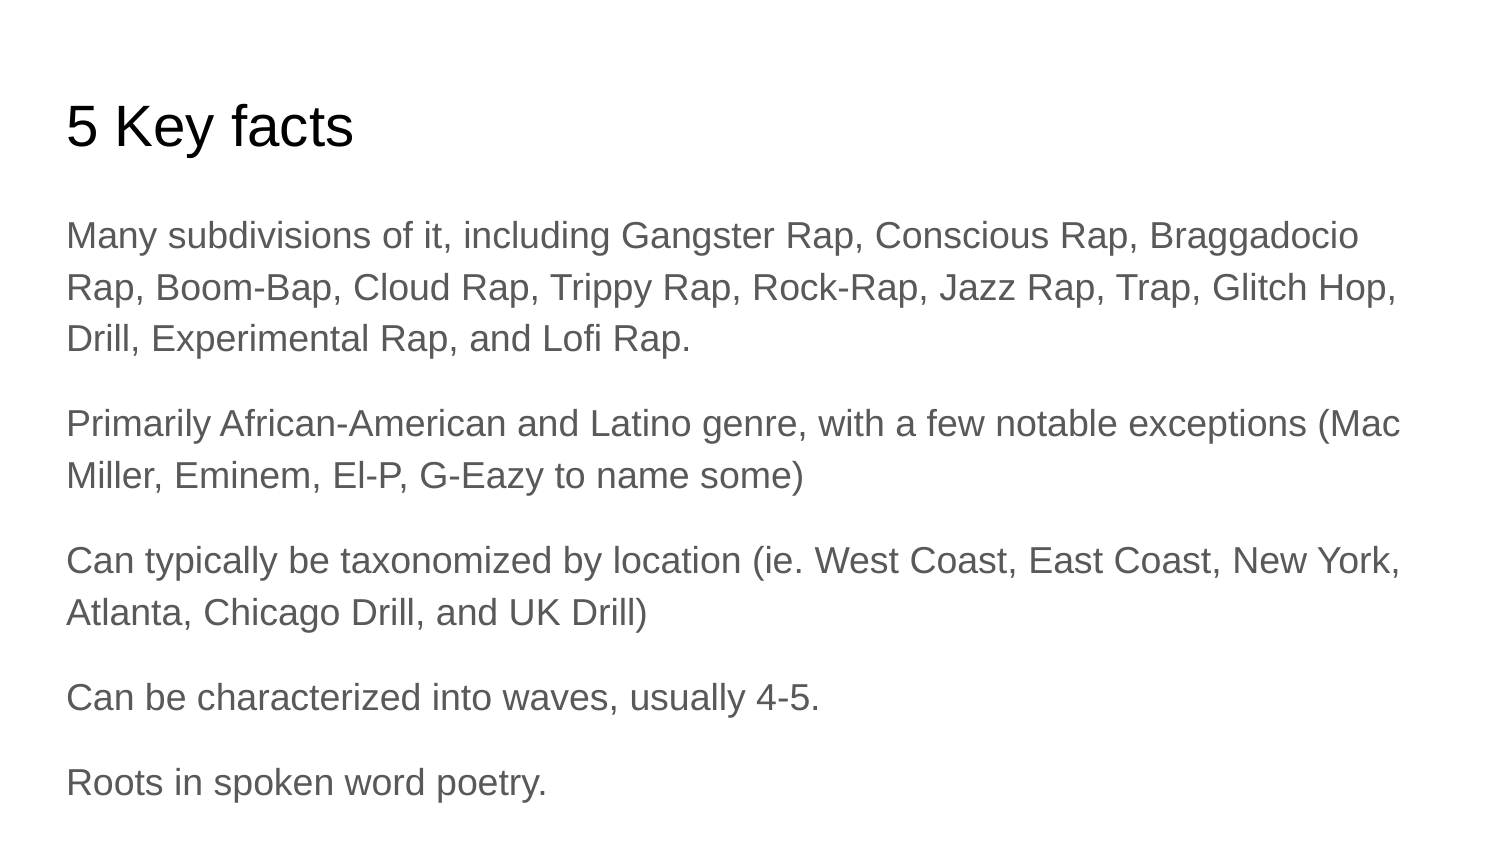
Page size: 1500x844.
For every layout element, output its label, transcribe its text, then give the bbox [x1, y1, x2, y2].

list Many subdivisions of it, including Gangster Rap, Conscious Rap, Braggadocio Rap, Boom-Bap, Cloud Rap, Trippy Rap, Rock-Rap, Jazz Rap, Trap, Glitch Hop, Drill, Experimental Rap, and Lofi Rap. Primarily African-American and Latino genre, with a few notable exceptions (Mac Miller, Eminem, El-P, G-Eazy to name some) Can typically be taxonomized by location (ie. West Coast, East Coast, New York, Atlanta, Chicago Drill, and UK Drill) Can be characterized into waves, usually 4-5. Roots in spoken word poetry. [51, 189, 1449, 750]
title 5 Key facts [51, 72, 1449, 167]
